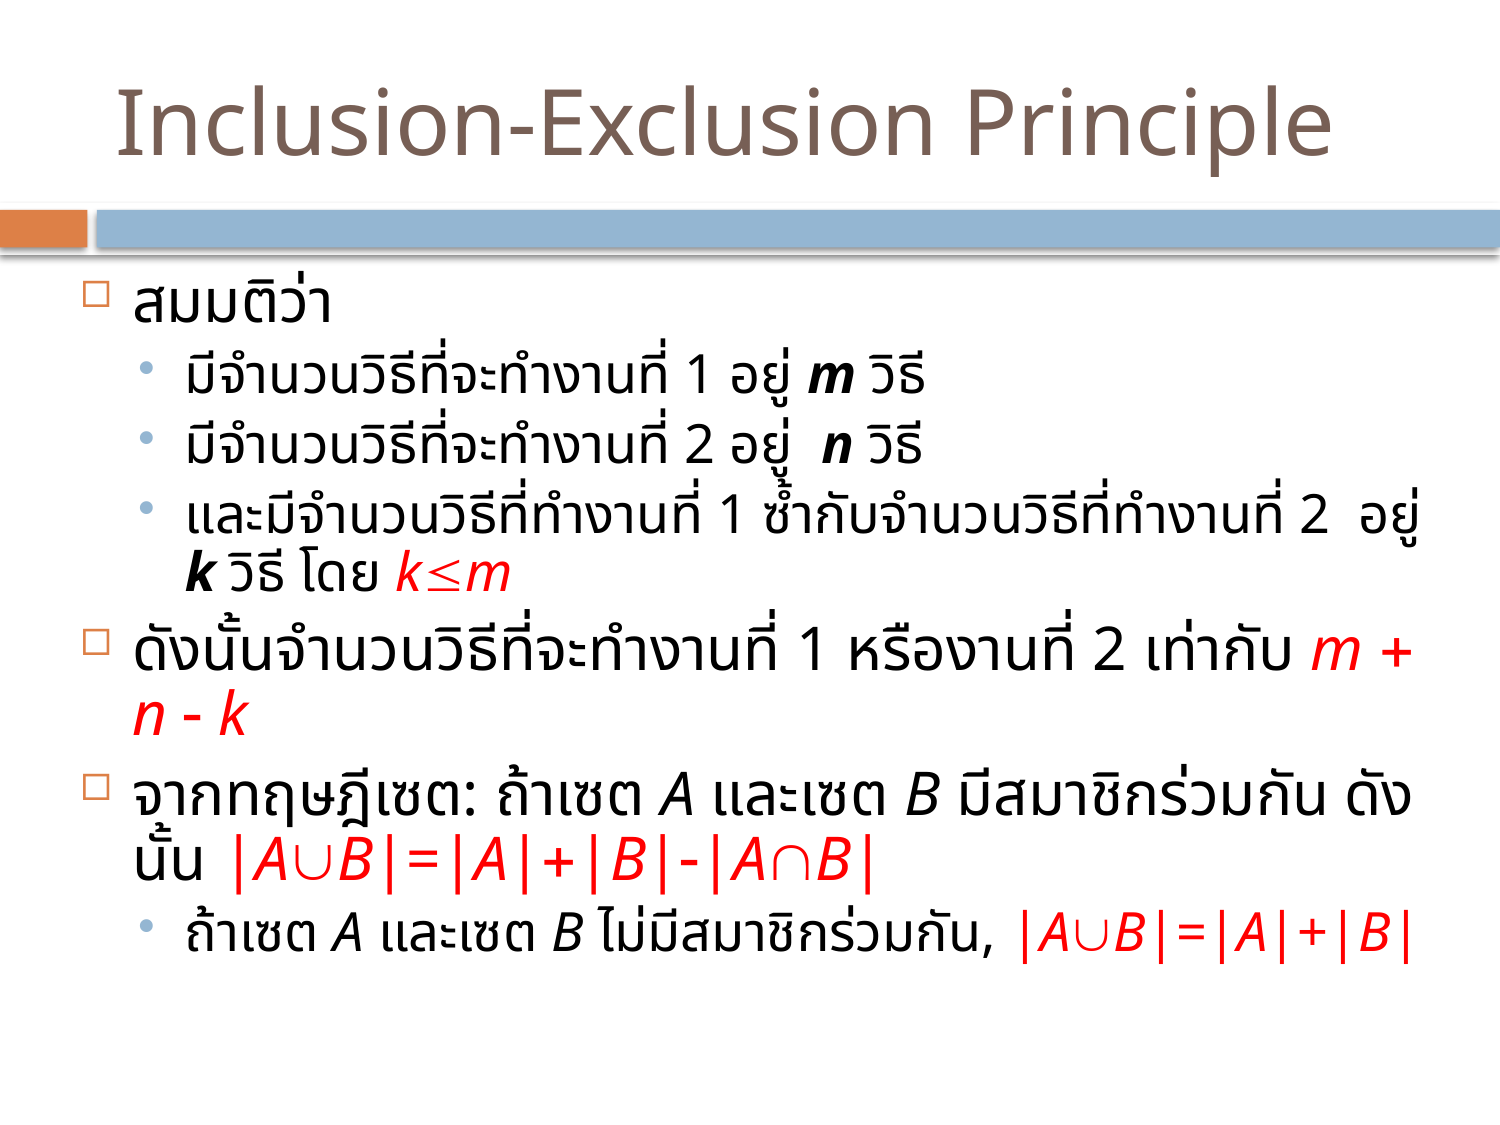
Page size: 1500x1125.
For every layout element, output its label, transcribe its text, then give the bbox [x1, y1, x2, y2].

title Inclusion-Exclusion Principle [100, 37, 1439, 201]
list สมมติว่า มีจำนวนวิธีที่จะทำงานที่ 1 อยู่ m วิธี มีจำนวนวิธีที่จะทำงานที่ 2 อยู่ n วิธี และมีจำนวนวิธีที่ทำงานที่ 1 ซ้ำกับจำนวนวิธีที่ทำงานที่ 2 อยู่ k วิธี โดย km ดังนั้นจำนวนวิธีที่จะทำงานที่ 1 หรืองานที่ 2 เท่ากับ m  n  k จากทฤษฎีเซต: ถ้าเซต A และเซต B มีสมาชิกร่วมกัน ดังนั้น |AB|=|A||B||AB| ถ้าเซต A และเซต B ไม่มีสมาชิกร่วมกัน, |AB|=|A|+|B| [64, 262, 1448, 1001]
